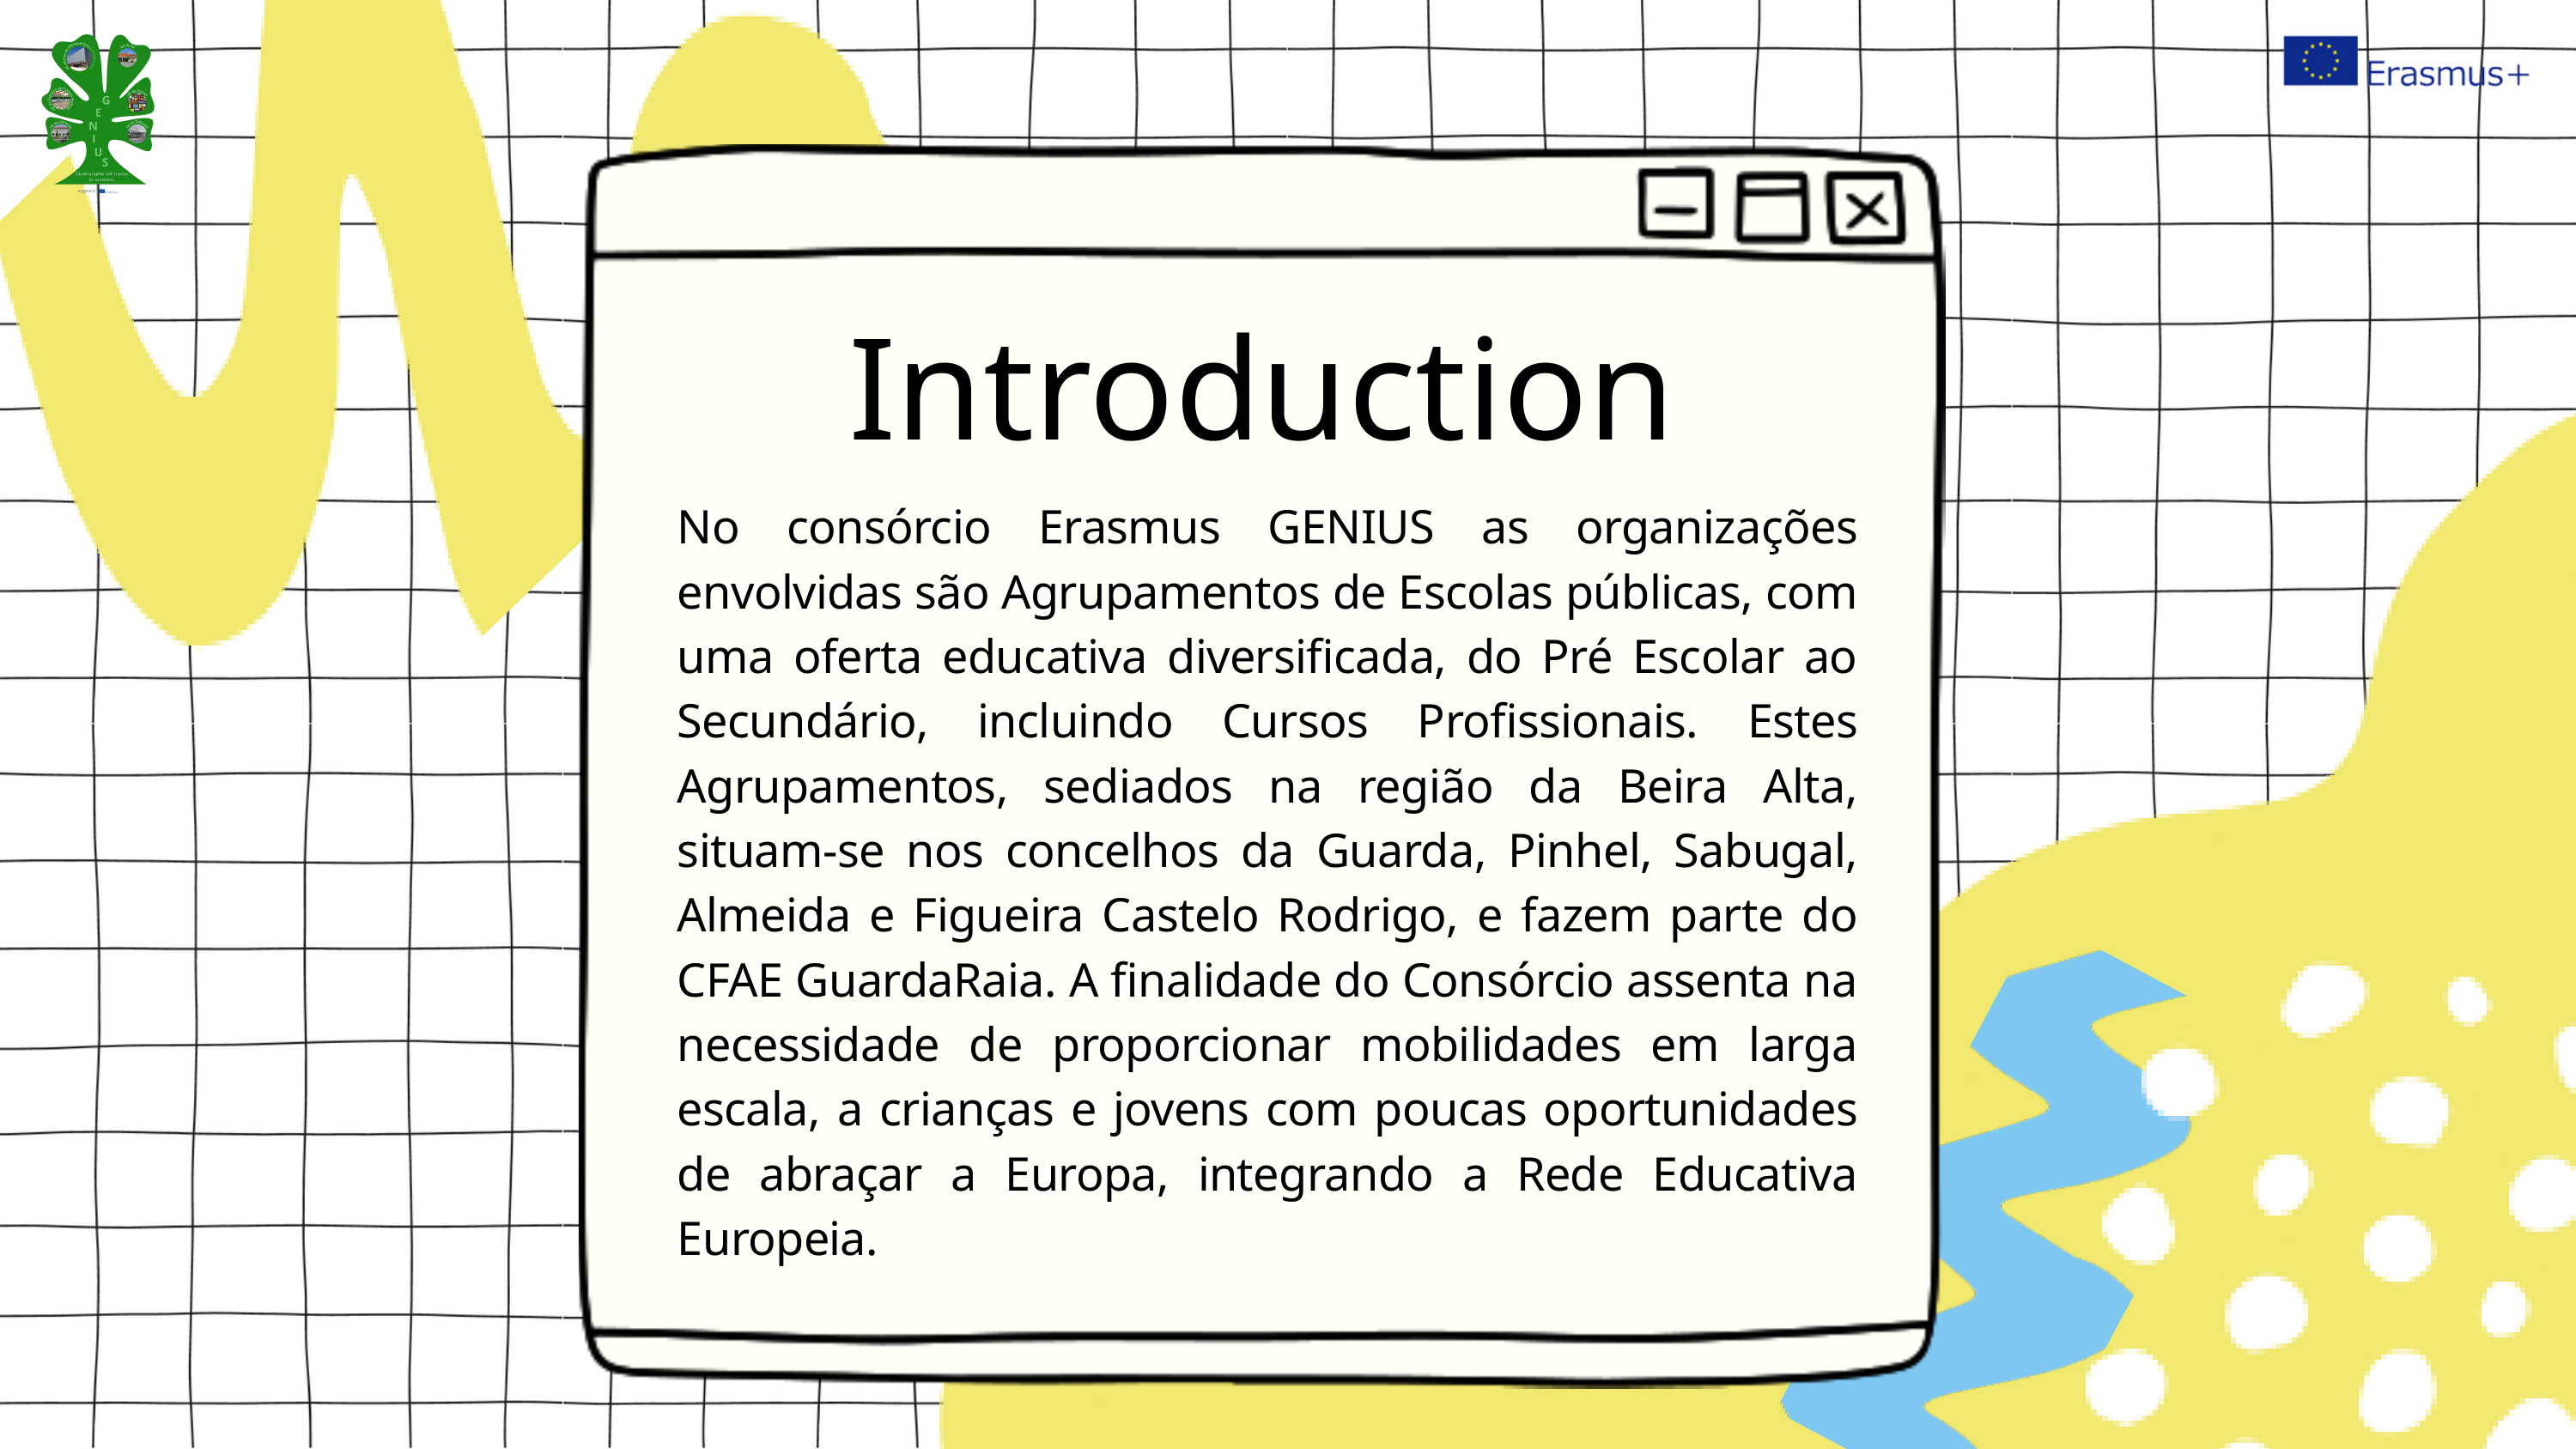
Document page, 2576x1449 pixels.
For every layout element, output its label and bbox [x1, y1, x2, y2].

text_box [0, 0, 2576, 1449]
